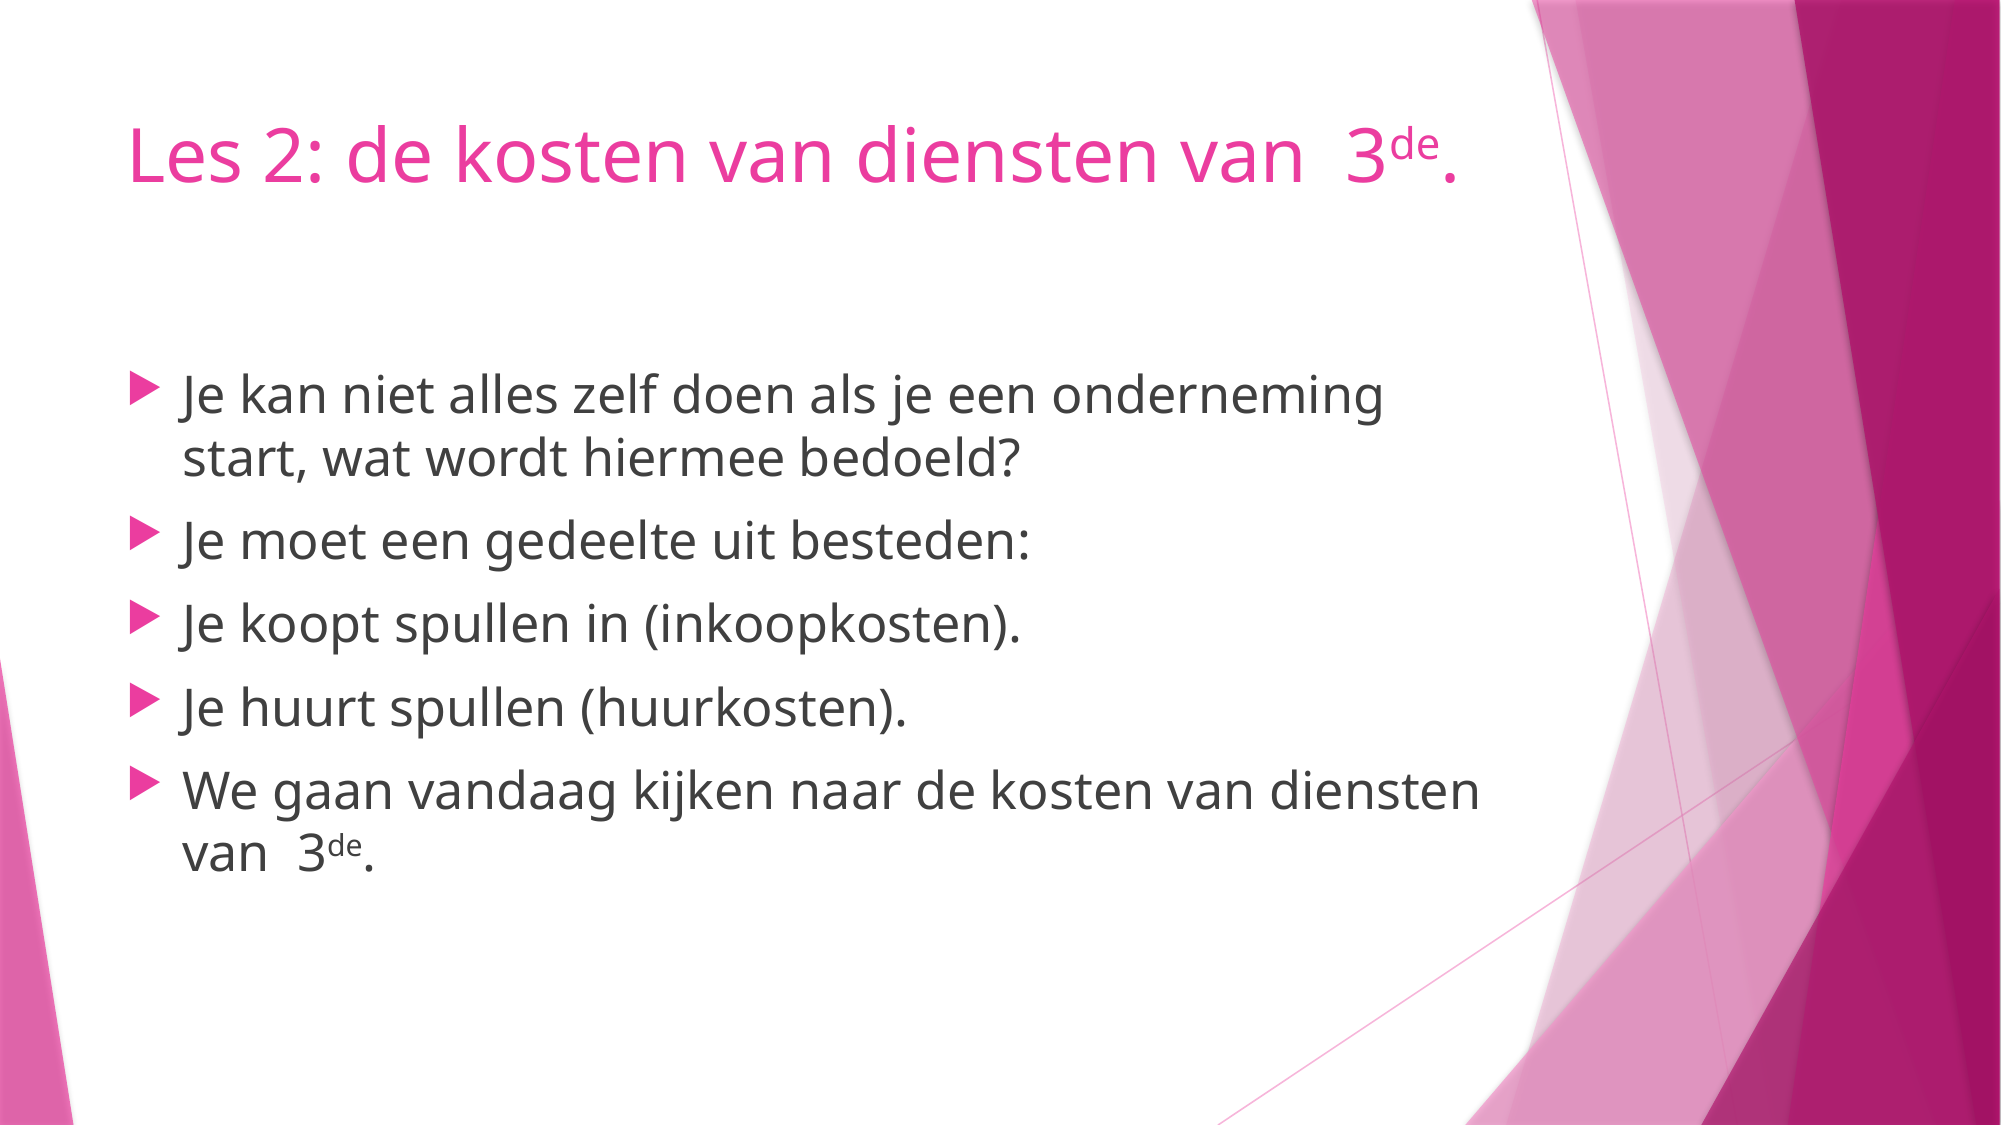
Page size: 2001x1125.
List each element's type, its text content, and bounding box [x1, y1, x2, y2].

list Je kan niet alles zelf doen als je een onderneming start, wat wordt hiermee bedoeld? Je moet een gedeelte uit besteden: Je koopt spullen in (inkoopkosten). Je huurt spullen (huurkosten). We gaan vandaag kijken naar de kosten van diensten van 3de. [111, 354, 1522, 992]
title Les 2: de kosten van diensten van 3de. [111, 99, 1522, 317]
